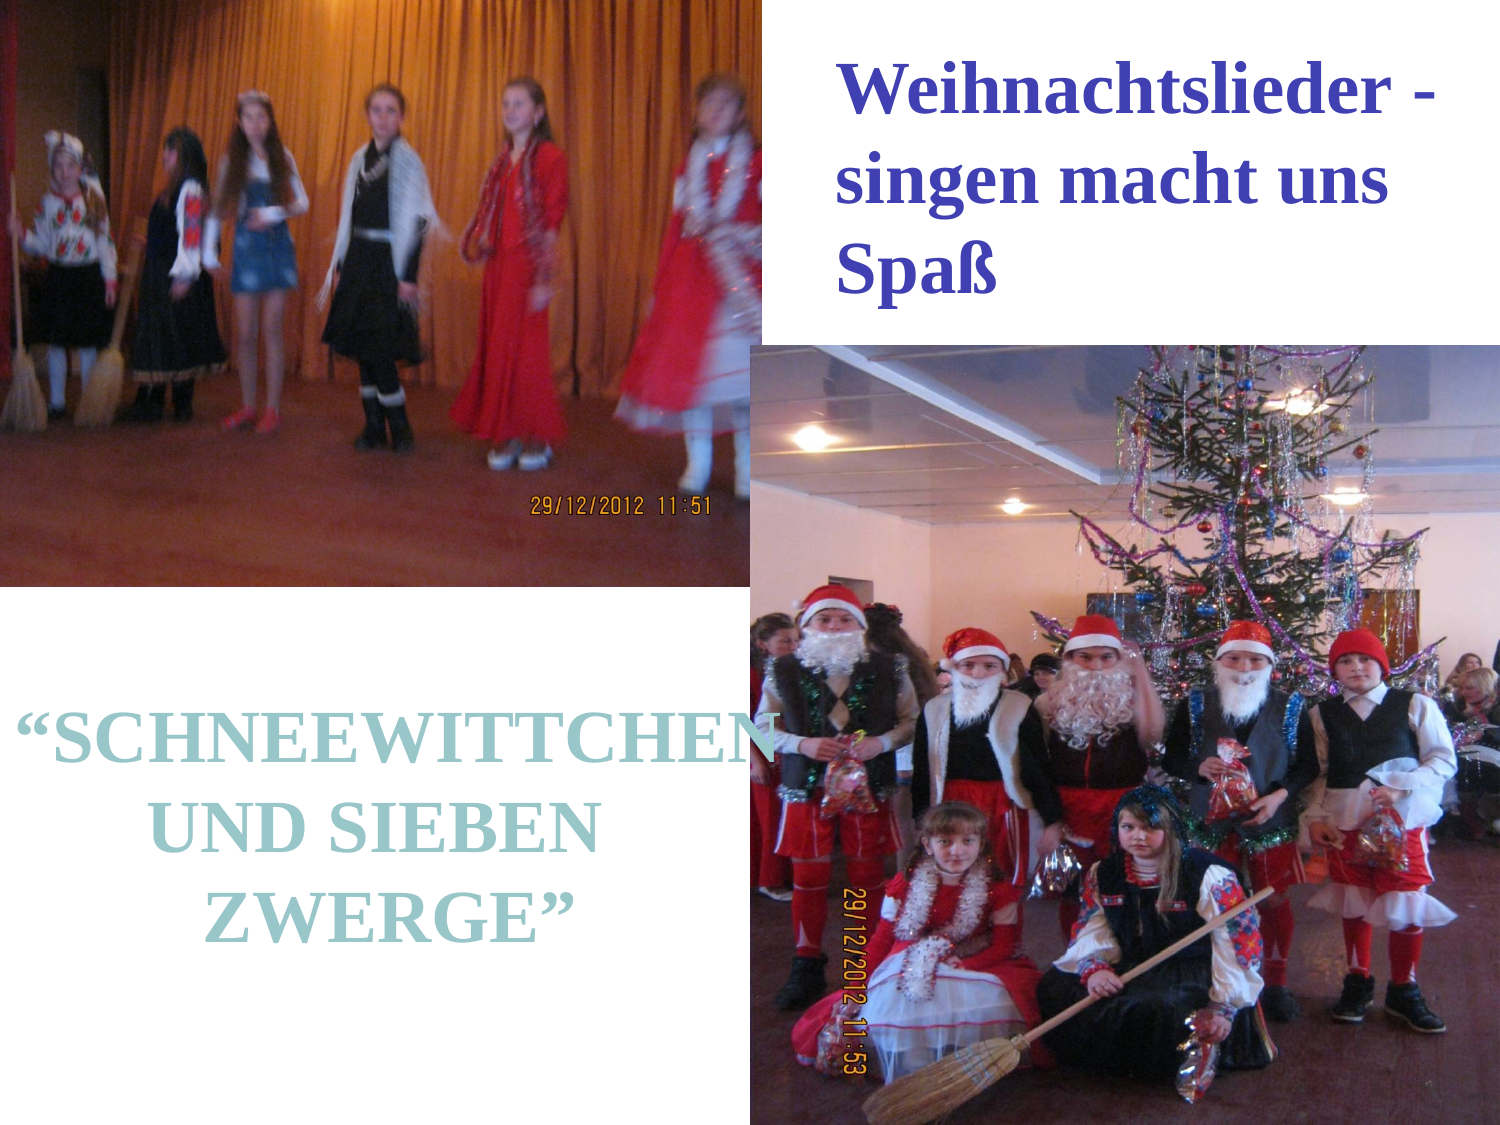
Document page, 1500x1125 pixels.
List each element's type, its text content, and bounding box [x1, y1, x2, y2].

text_box Weihnachtslieder - singen macht uns Spaß [820, 30, 1459, 316]
picture [0, 0, 1500, 1125]
text_box “Schneewittchen und sieben Zwerge” [0, 680, 744, 966]
